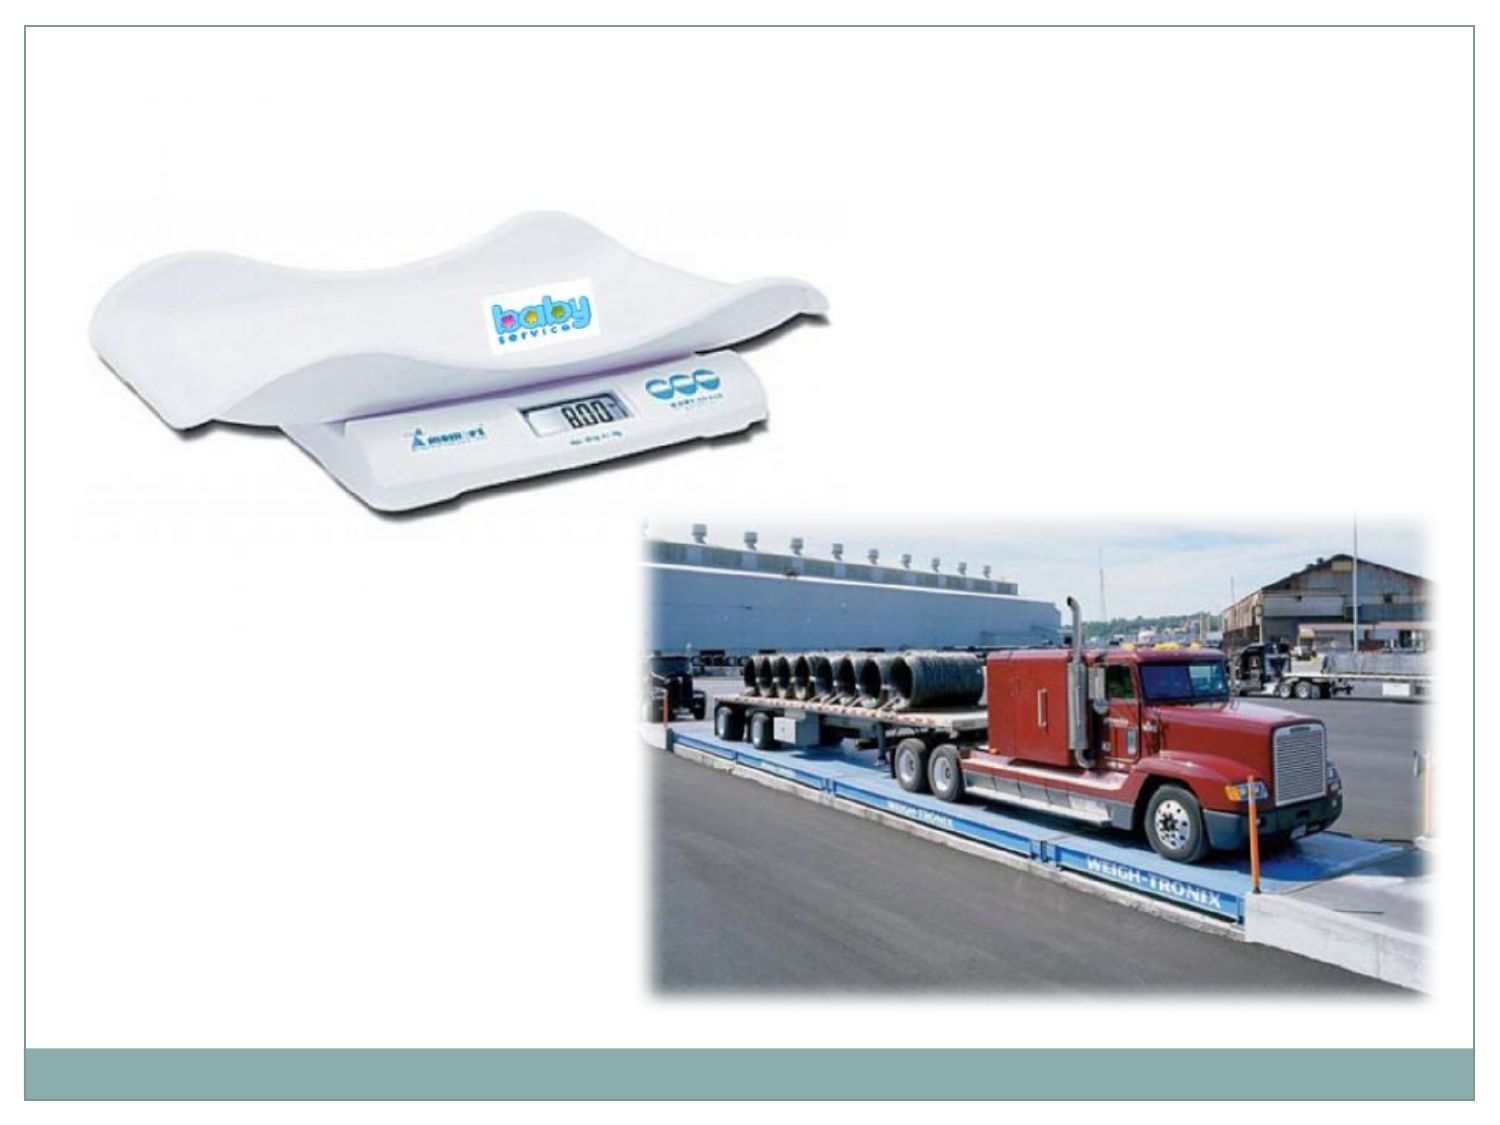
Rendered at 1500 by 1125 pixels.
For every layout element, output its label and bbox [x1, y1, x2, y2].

picture [70, 70, 1443, 1015]
